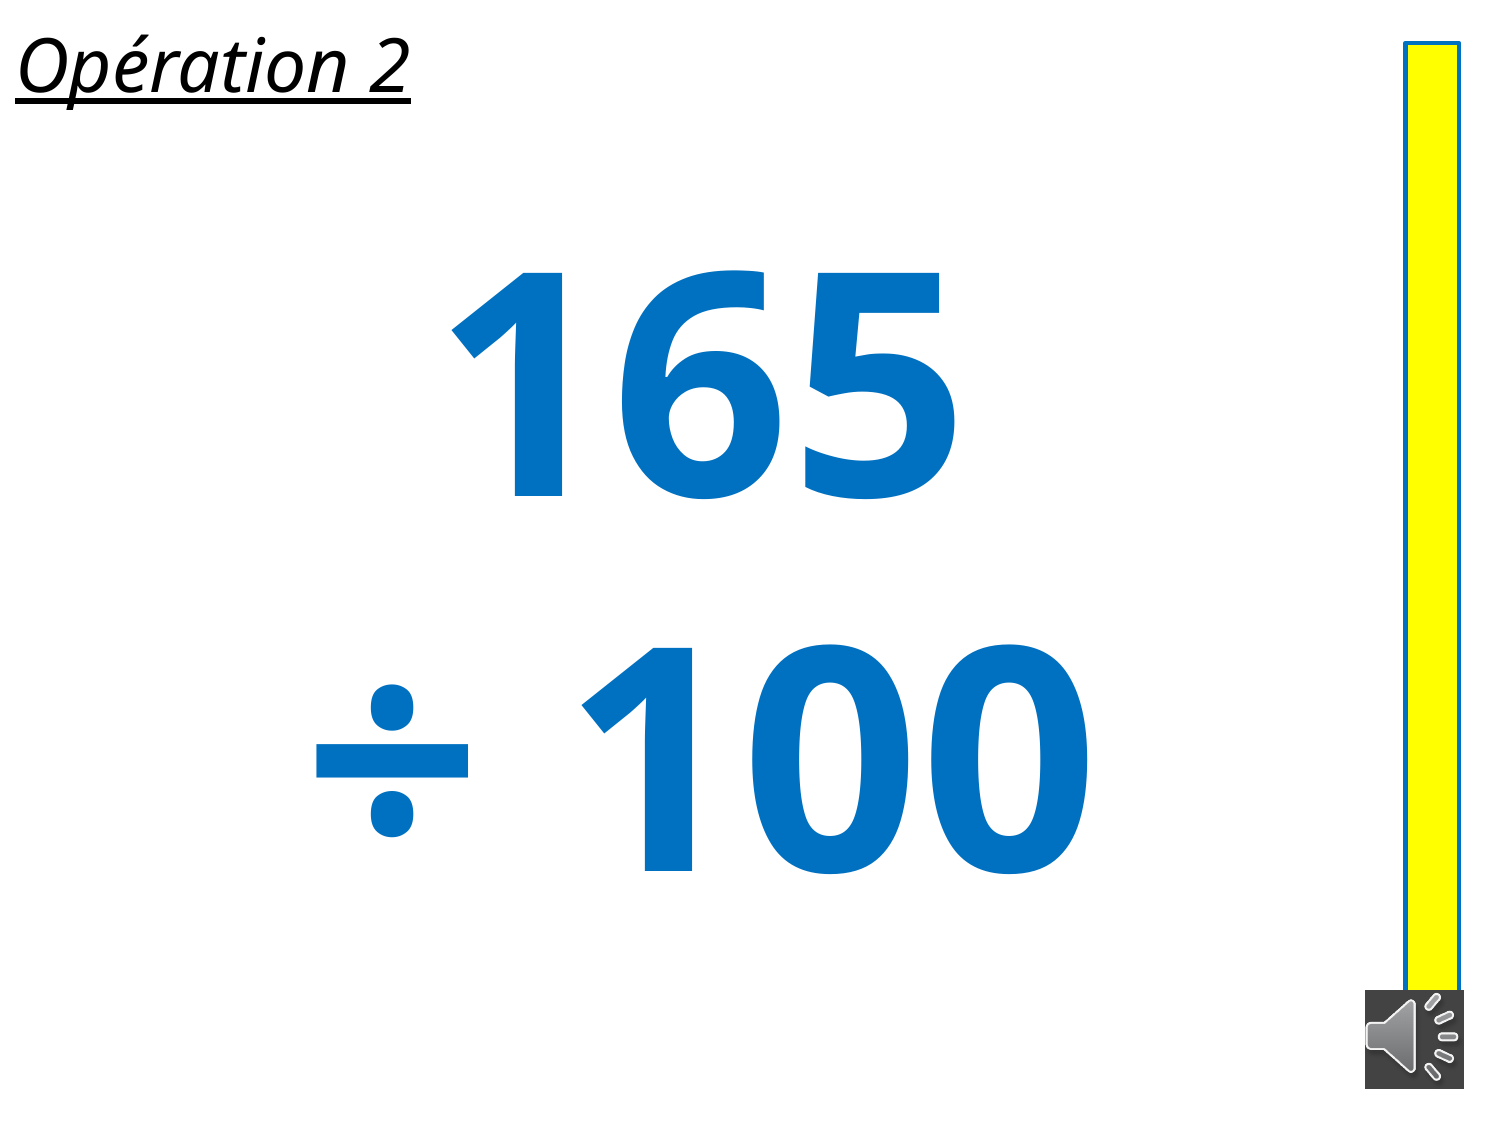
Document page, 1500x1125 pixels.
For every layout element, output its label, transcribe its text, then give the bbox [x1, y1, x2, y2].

text_box 165 ÷ 100 [0, 176, 1403, 941]
title Opération 2 [0, 0, 502, 126]
text_box [1403, 41, 1461, 987]
picture [1364, 989, 1465, 1090]
